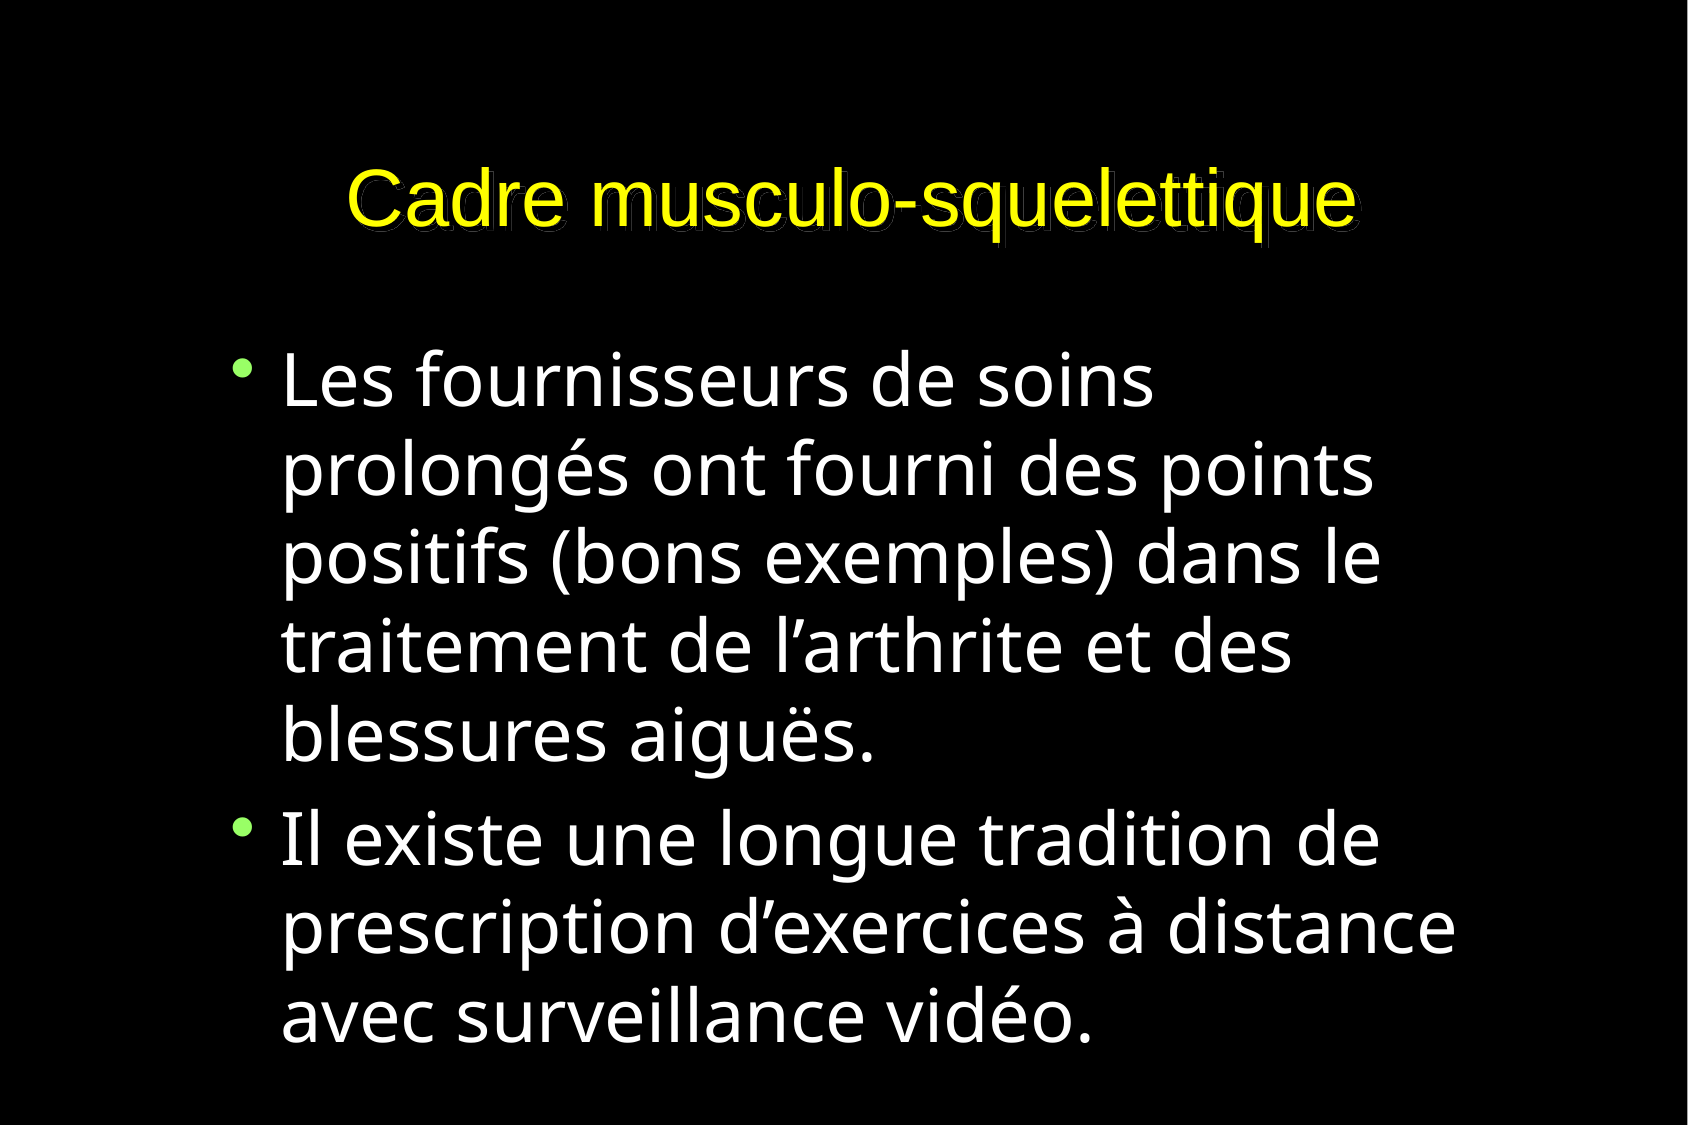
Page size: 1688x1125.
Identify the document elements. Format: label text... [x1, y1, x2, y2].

list Les fournisseurs de soins prolongés ont fourni des points positifs (bons exemples) dans le traitement de l’arthrite et des blessures aiguës. Il existe une longue tradition de prescription d’exercices à distance avec surveillance vidéo. [214, 324, 1494, 1001]
title Cadre musculo-squelettique [219, 99, 1486, 288]
